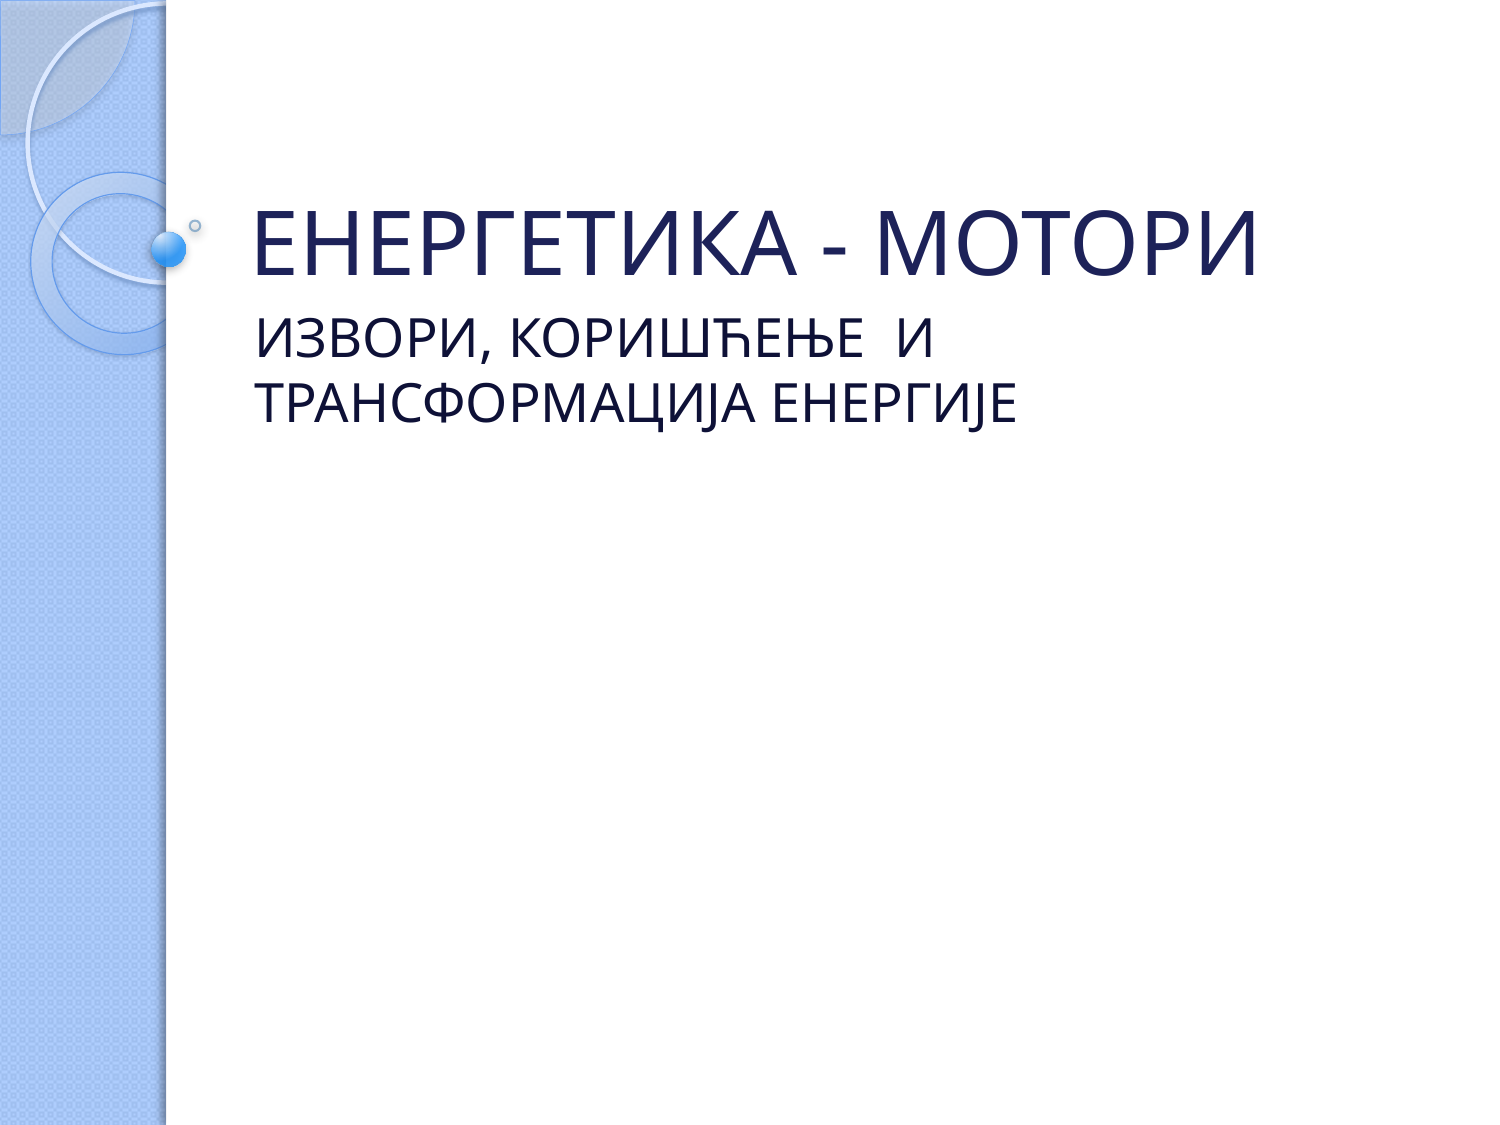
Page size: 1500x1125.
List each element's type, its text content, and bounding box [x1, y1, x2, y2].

title ЕНЕРГЕТИКА - МОТОРИ [234, 59, 1450, 301]
subtitle ИЗВОРИ, КОРИШЋЕЊЕ И ТРАНСФОРМАЦИЈА ЕНЕРГИЈЕ [234, 303, 1450, 591]
